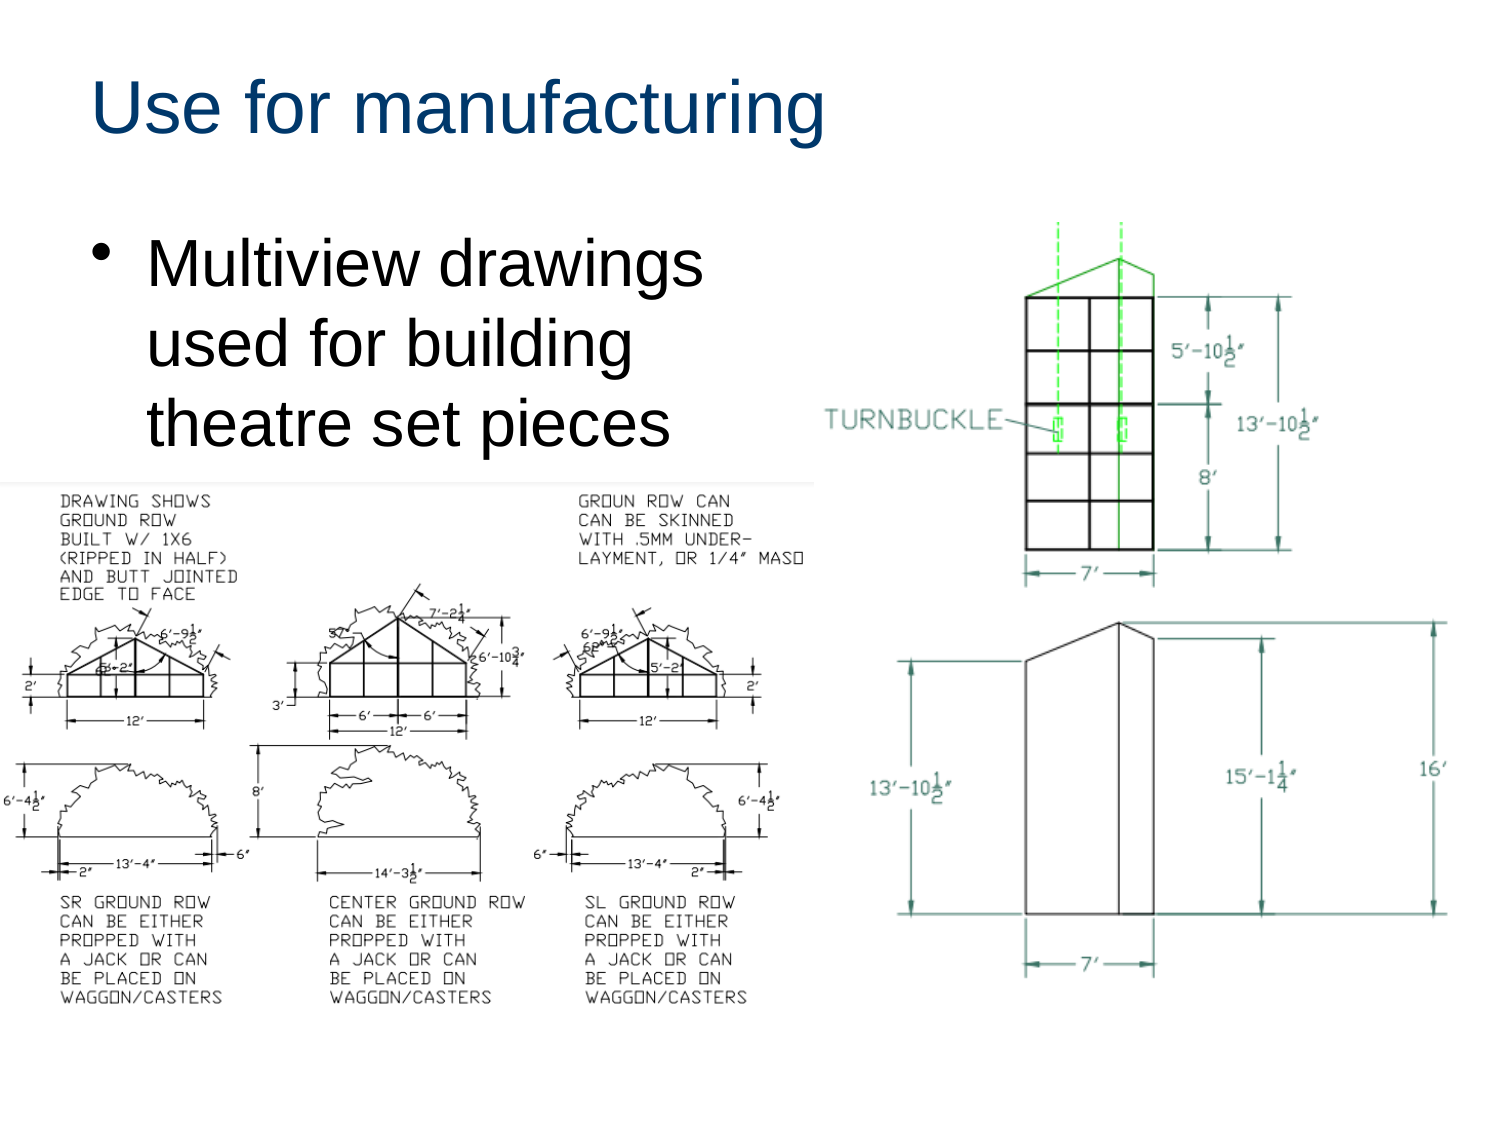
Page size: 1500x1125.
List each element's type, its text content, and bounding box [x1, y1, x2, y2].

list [812, 222, 1476, 995]
picture [0, 482, 814, 1009]
list Multiview drawings used for building theatre set pieces [74, 212, 738, 481]
title Use for manufacturing [74, 44, 1426, 163]
